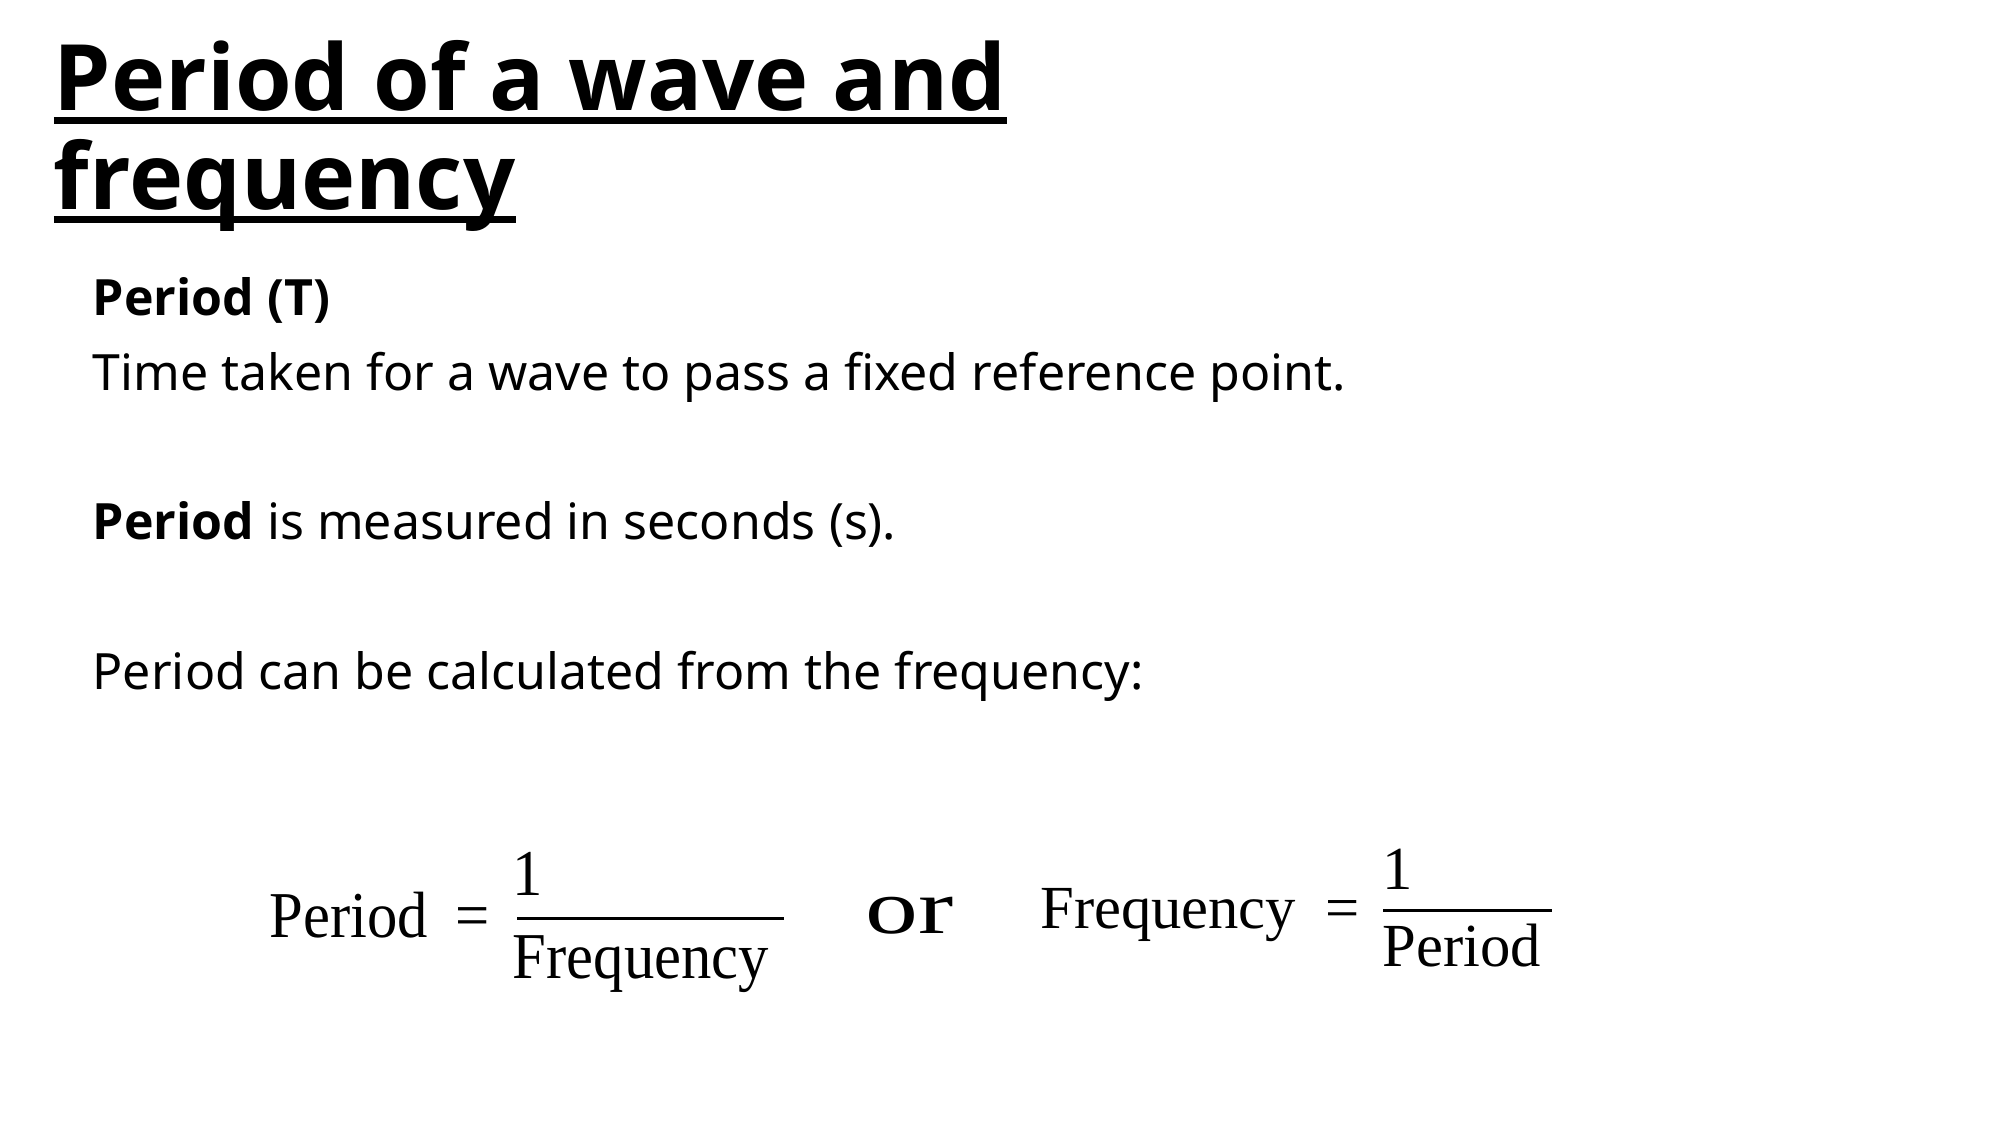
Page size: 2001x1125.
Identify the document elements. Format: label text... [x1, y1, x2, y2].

title Period of a wave and frequency [39, 21, 1492, 239]
list Period (T) Time taken for a wave to pass a fixed reference point. Period is measured in seconds (s). Period can be calculated from the frequency: [77, 264, 1453, 753]
